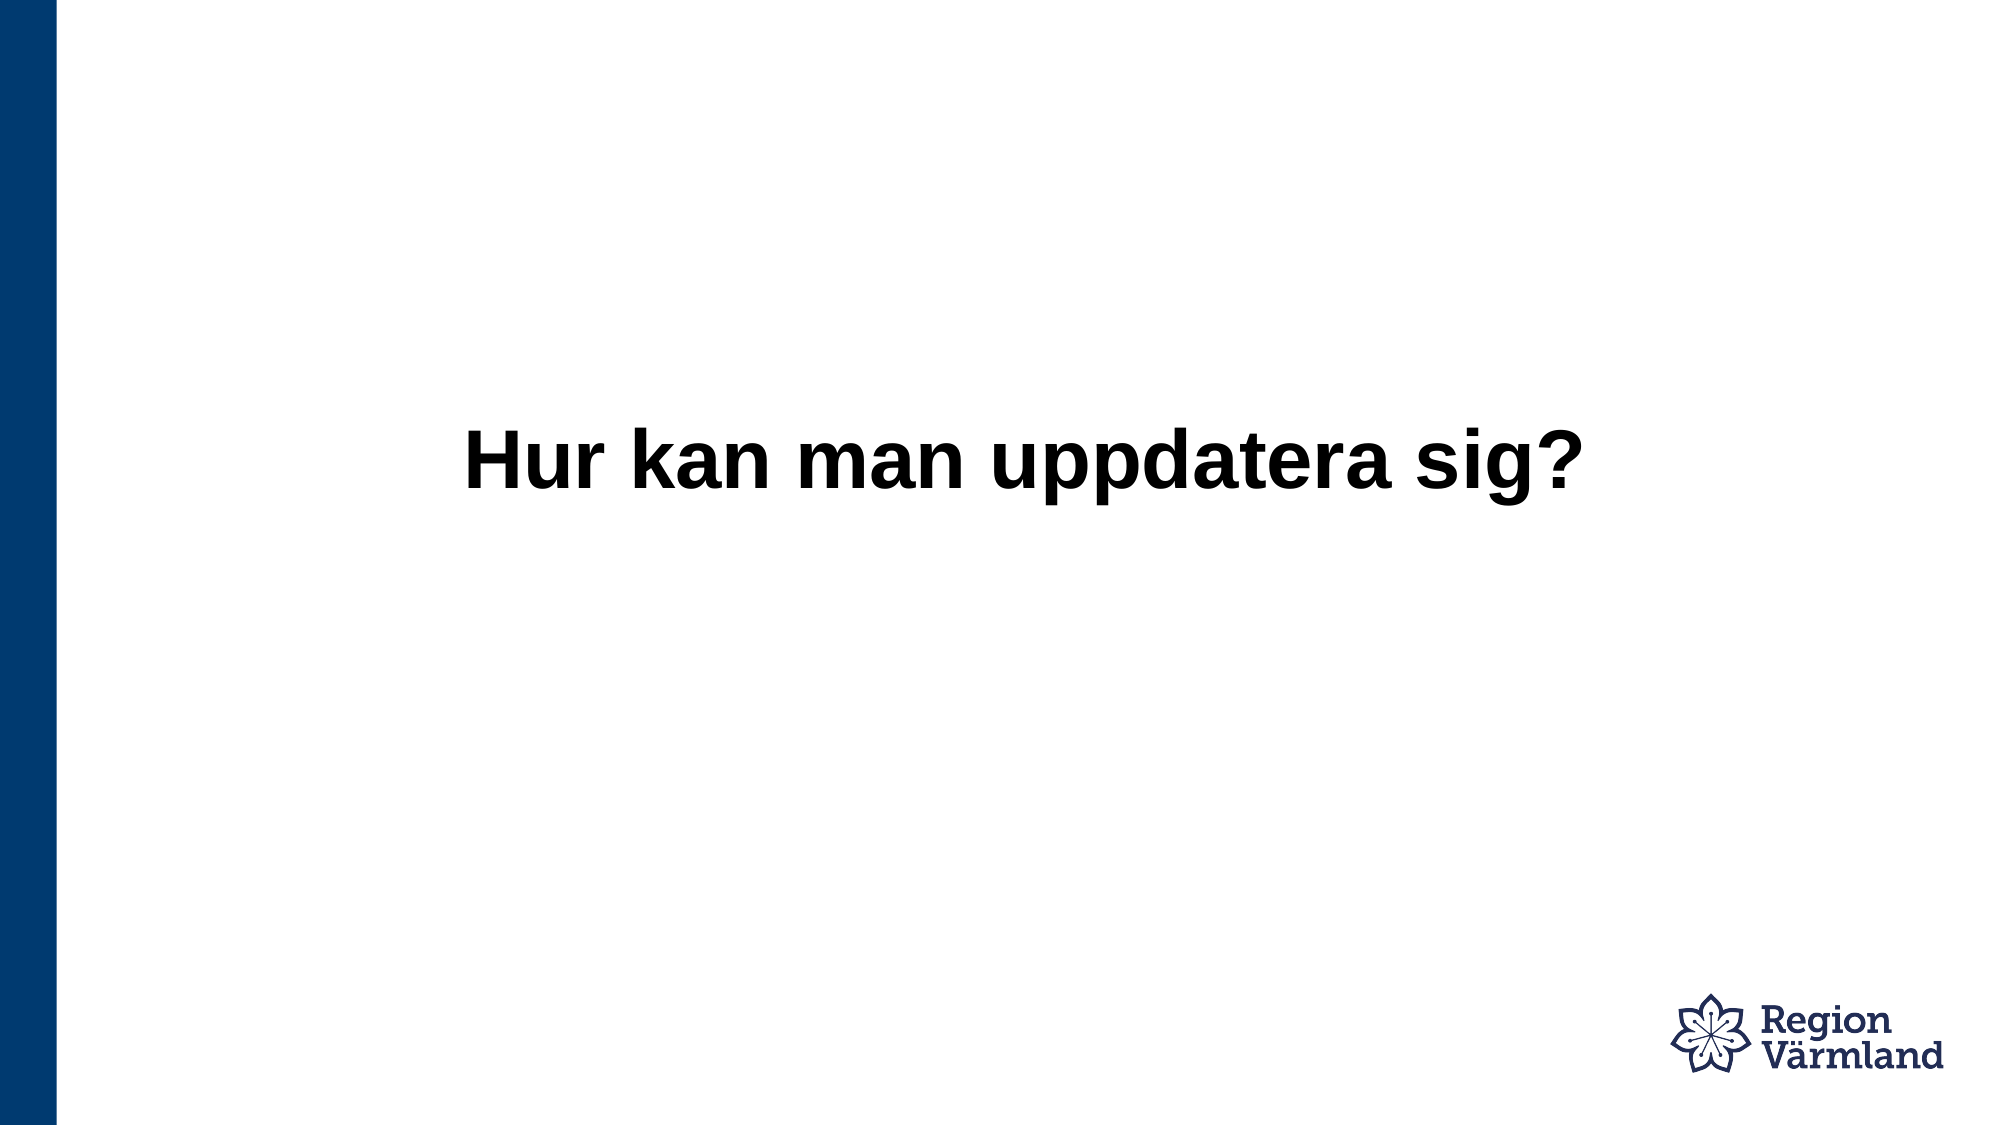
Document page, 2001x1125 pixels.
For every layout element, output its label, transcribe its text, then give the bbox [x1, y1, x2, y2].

list Hur kan man uppdatera sig? [341, 409, 1708, 1004]
picture [1670, 993, 1944, 1073]
